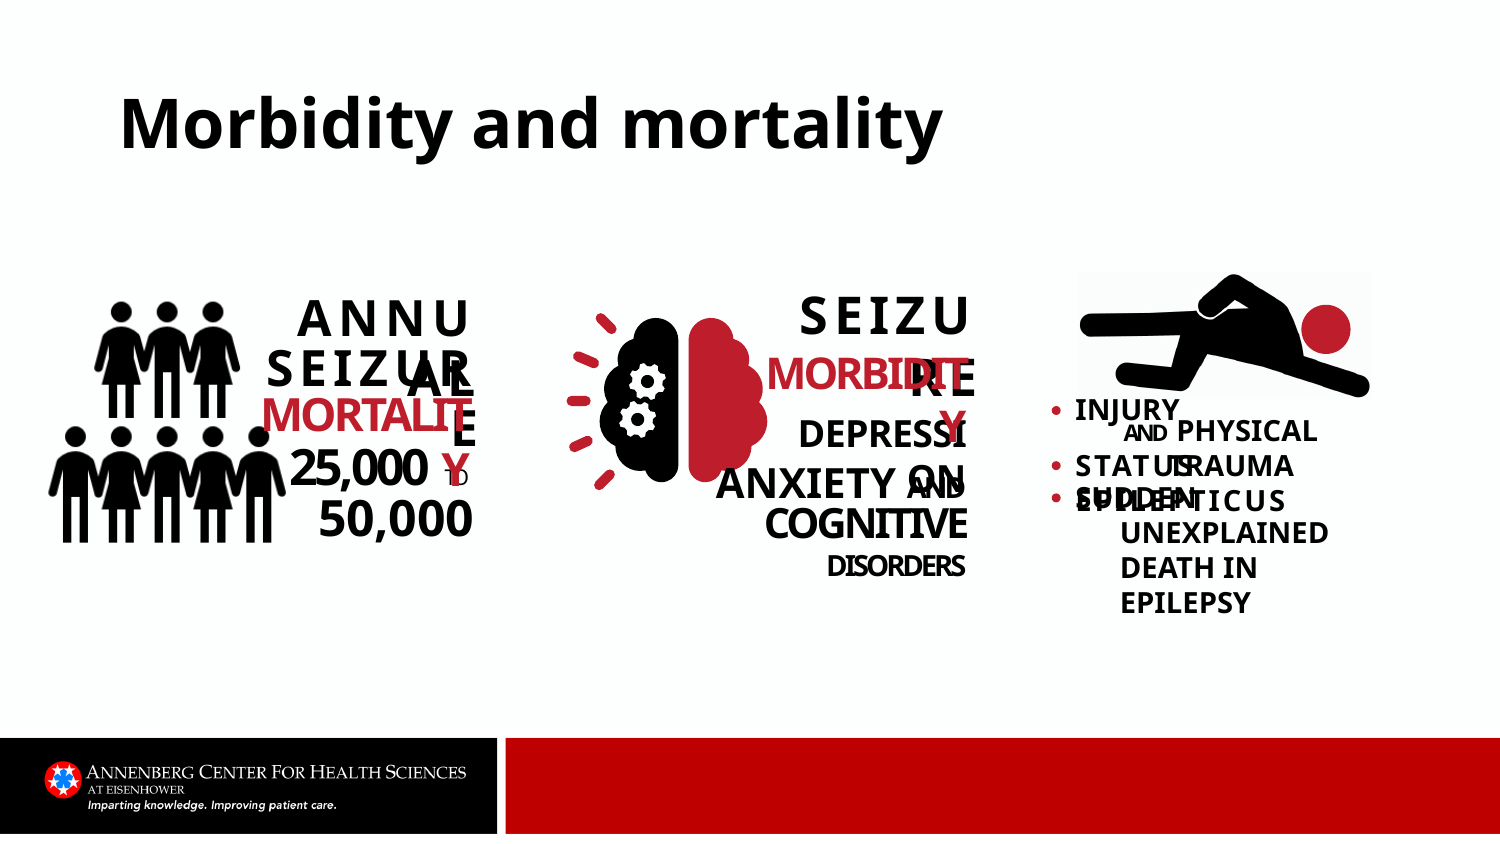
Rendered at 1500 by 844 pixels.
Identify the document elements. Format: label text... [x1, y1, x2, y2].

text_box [45, 275, 494, 555]
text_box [561, 274, 993, 556]
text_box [1051, 272, 1450, 558]
picture [0, 0, 1500, 844]
title Morbidity and mortality [103, 44, 1397, 208]
